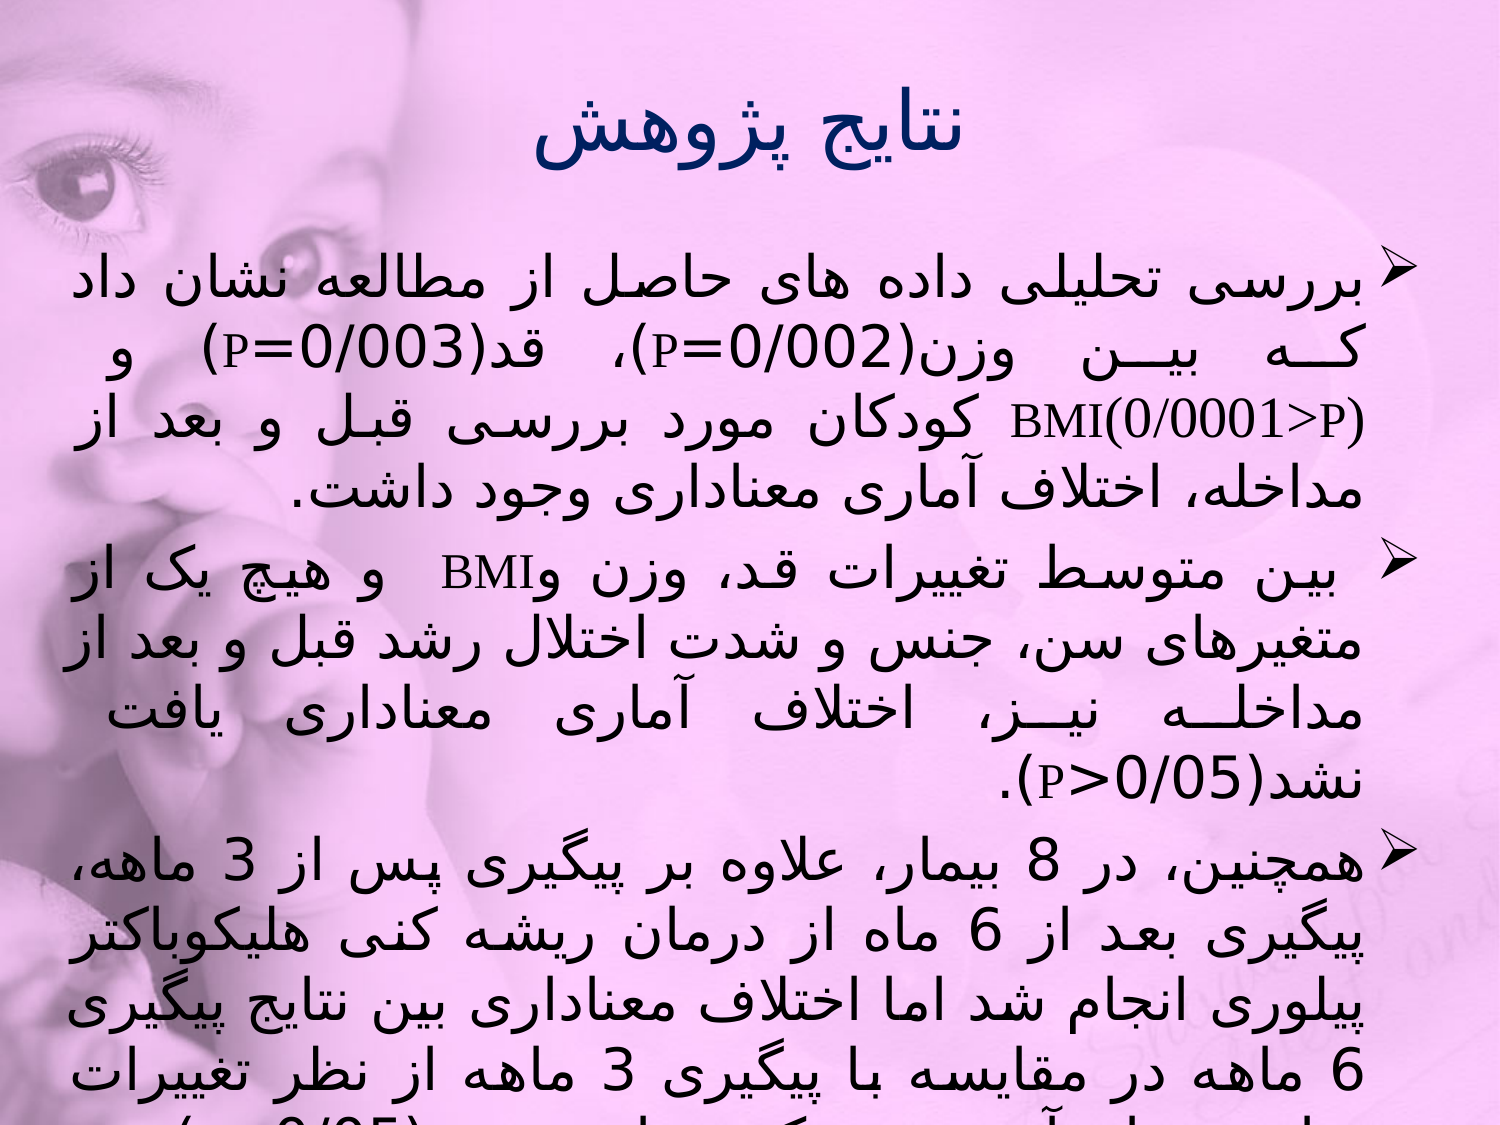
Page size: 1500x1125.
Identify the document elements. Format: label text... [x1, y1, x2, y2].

title نتایج پژوهش [74, 37, 1426, 176]
picture [0, 0, 1500, 1125]
list بررسی تحلیلی داده های حاصل از مطالعه نشان داد که بین وزن(0/002=P)، قد(0/003=P) و BMI(0/0001>P) کودکان مورد بررسی قبل و بعد از مداخله، اختلاف آماری معناداری وجود داشت. بین متوسط تغییرات قد، وزن وBMI و هیچ یک از متغیرهای سن، جنس و شدت اختلال رشد قبل و بعد از مداخله نیز، اختلاف آماری معناداری یافت نشد(0/05<P). همچنین، در 8 بیمار، علاوه بر پیگیری پس از 3 ماهه، پیگیری بعد از 6 ماه از درمان ریشه کنی هلیکوباکتر پیلوری انجام شد اما اختلاف معناداری بین نتایج پیگیری 6 ماهه در مقایسه با پیگیری 3 ماهه از نظر تغییرات شاخص های آنتروپومتریک مشاهده نشد(0/05<P). [49, 230, 1438, 1063]
